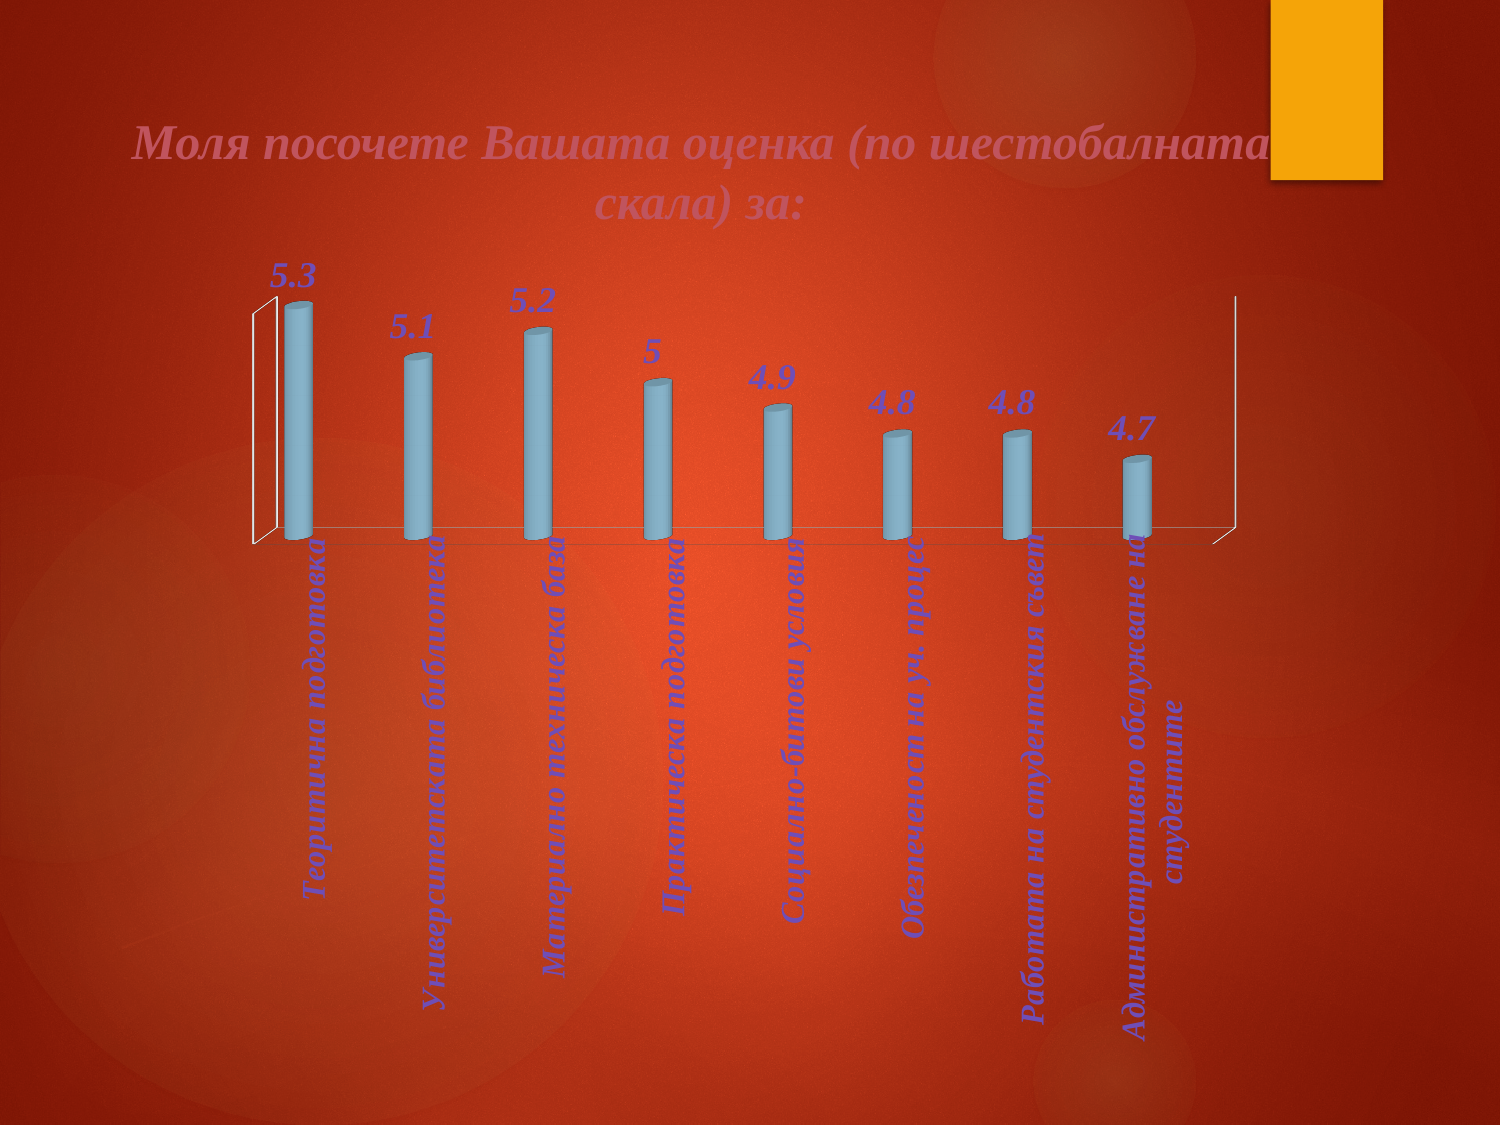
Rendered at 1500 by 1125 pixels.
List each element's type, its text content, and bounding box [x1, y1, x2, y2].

chart [229, 255, 1260, 1055]
title Моля посочете Вашата оценка (по шестобалната скала) за: [88, 101, 1314, 232]
